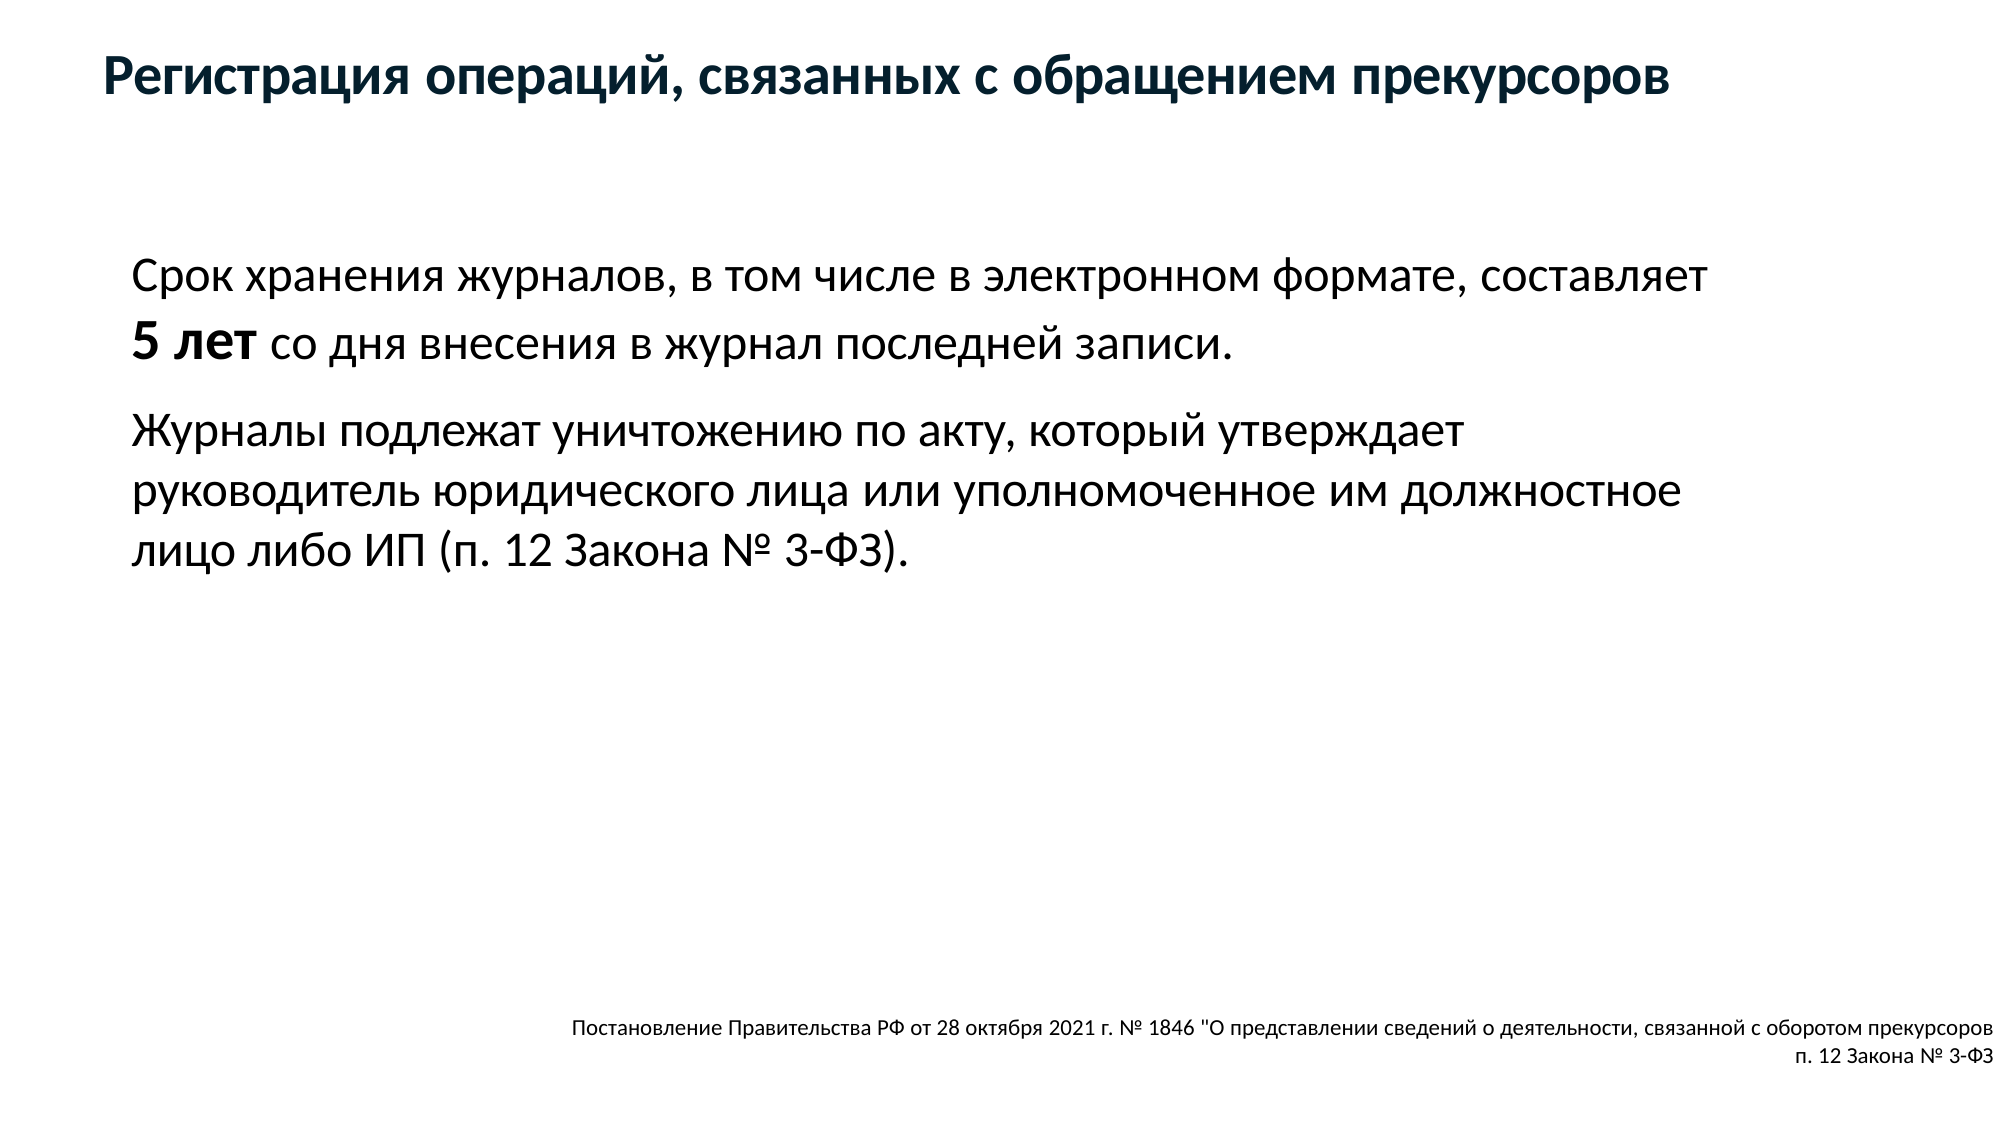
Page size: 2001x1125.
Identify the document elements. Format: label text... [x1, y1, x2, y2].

title Регистрация операций, связанных с обращением прекурсоров [101, 34, 1680, 224]
text_box Срок хранения журналов, в том числе в электронном формате, составляет 5 лет со дня внесения в журнал последней записи. Журналы подлежат уничтожению по акту, который утверждает руководитель юридического лица или уполномоченное им должностное лицо либо ИП (п. 12 Закона № 3-ФЗ). [129, 239, 1718, 577]
text_box Постановление Правительства РФ от 28 октября 2021 г. № 1846 "О представлении сведений о деятельности, связанной с оборотом прекурсоров п. 12 Закона № 3-ФЗ [571, 1010, 1995, 1096]
